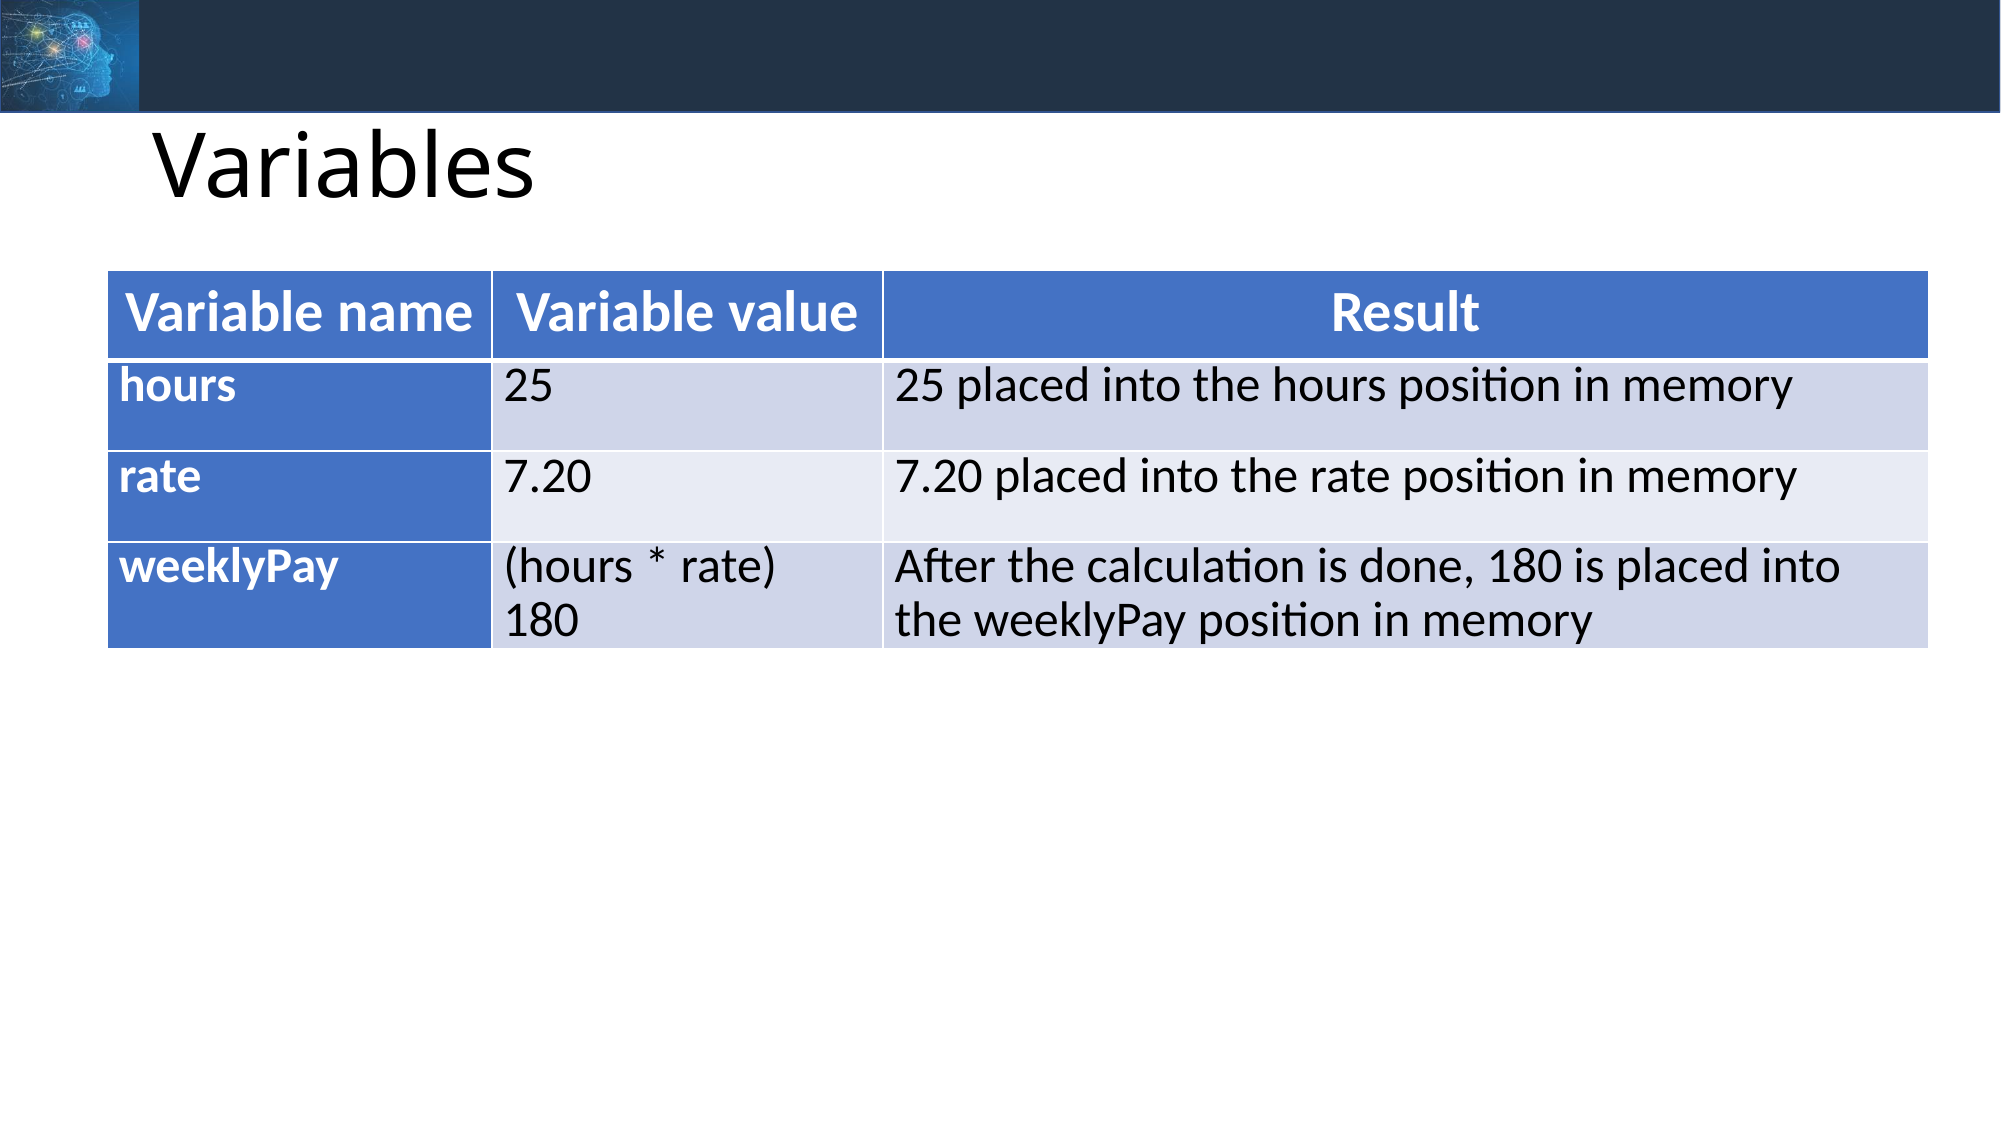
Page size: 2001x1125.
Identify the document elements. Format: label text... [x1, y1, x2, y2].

table_header Variable value [493, 271, 882, 358]
table_cell 25 placed into the hours position in memory [884, 363, 1928, 450]
table_cell hours [108, 363, 491, 450]
table_header Variable name [108, 271, 491, 358]
picture [2, 0, 140, 111]
table_cell 25 [493, 363, 882, 450]
table_cell rate [108, 452, 491, 541]
table_cell weeklyPay [108, 543, 491, 648]
table_cell (hours * rate) 180 [493, 543, 882, 648]
table_header Result [884, 271, 1928, 358]
table_cell 7.20 [493, 452, 882, 541]
table_cell 7.20 placed into the rate position in memory [884, 452, 1928, 541]
title Variables [137, 59, 1863, 269]
table_cell After the calculation is done, 180 is placed into the weeklyPay position in memory [884, 543, 1928, 648]
